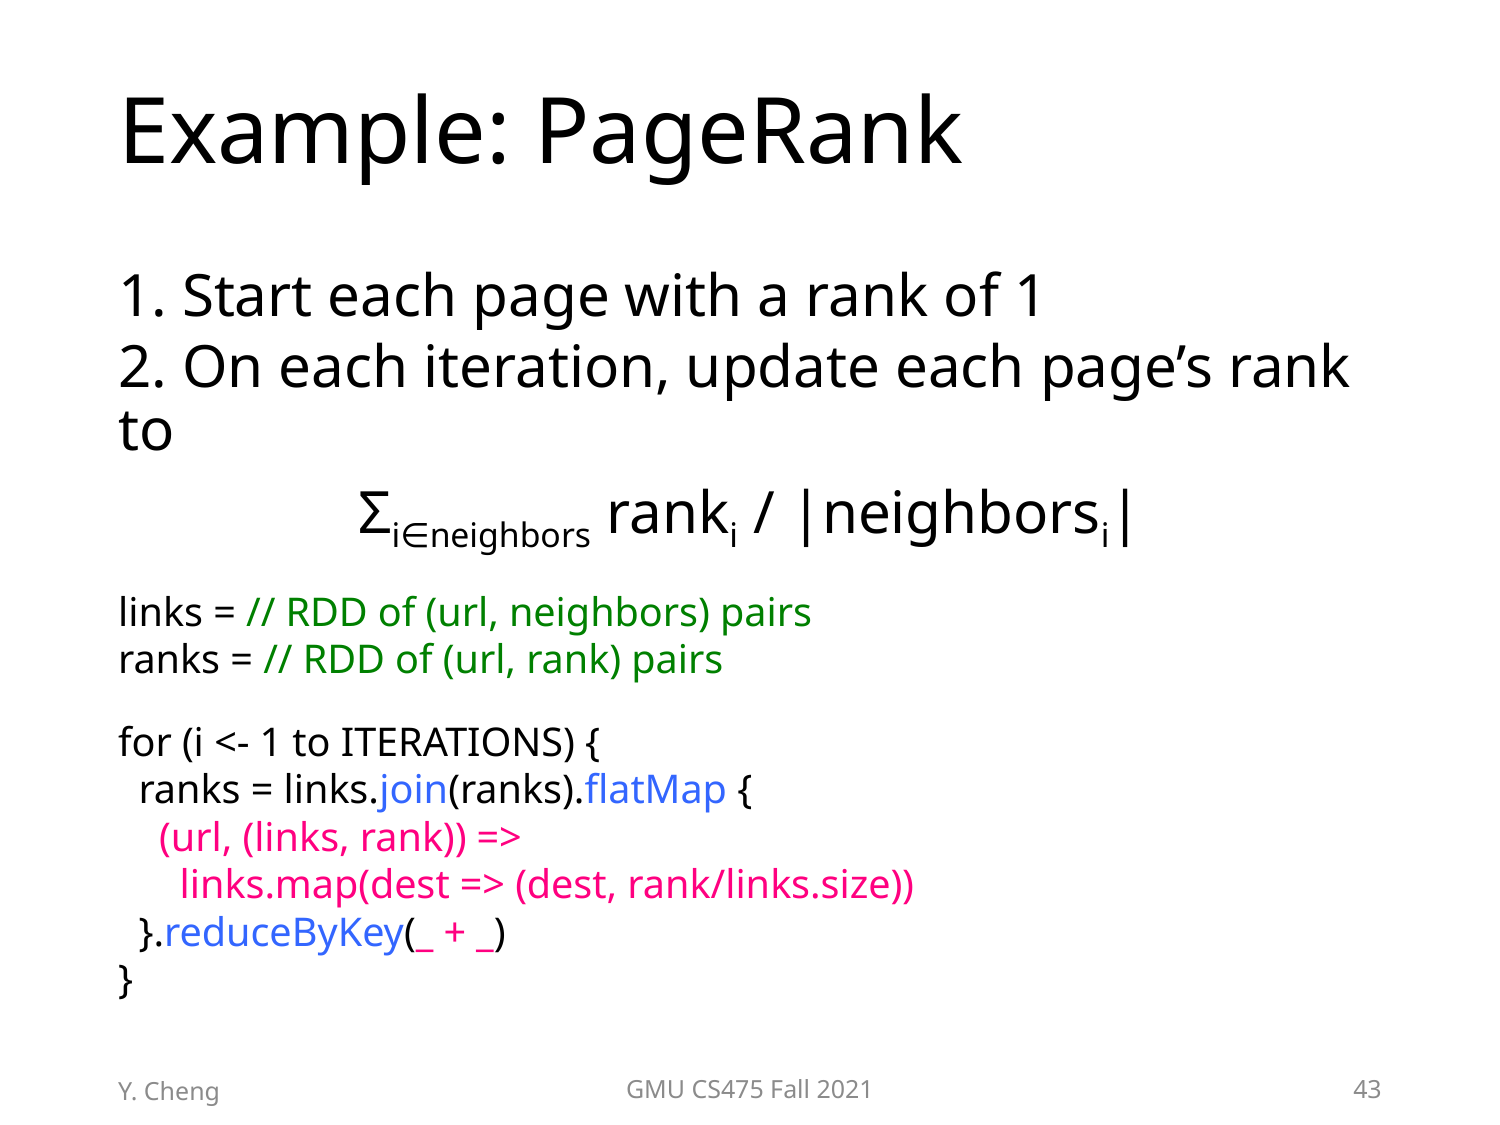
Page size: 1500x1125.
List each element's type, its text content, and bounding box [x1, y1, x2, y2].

title Example: PageRank [103, 25, 1397, 243]
text_box links = // RDD of (url, neighbors) pairs ranks = // RDD of (url, rank) pairs for (i <- 1 to ITERATIONS) { ranks = links.join(ranks).flatMap { (url, (links, rank)) => links.map(dest => (dest, rank/links.size)) }.reduceByKey(_ + _) } [103, 579, 1477, 942]
list 1. Start each page with a rank of 1 2. On each iteration, update each page’s rank to Σi∈neighbors ranki / |neighborsi| [103, 258, 1397, 579]
list 1. Start each page with a rank of 1 2. On each iteration, update each page’s rank to Σi∈neighbors ranki / |neighborsi| [103, 942, 1397, 1045]
footer GMU CS475 Fall 2021 [496, 1060, 1004, 1121]
slide_number 43 [1059, 1060, 1397, 1121]
slide_number Y. Cheng [103, 1060, 441, 1121]
